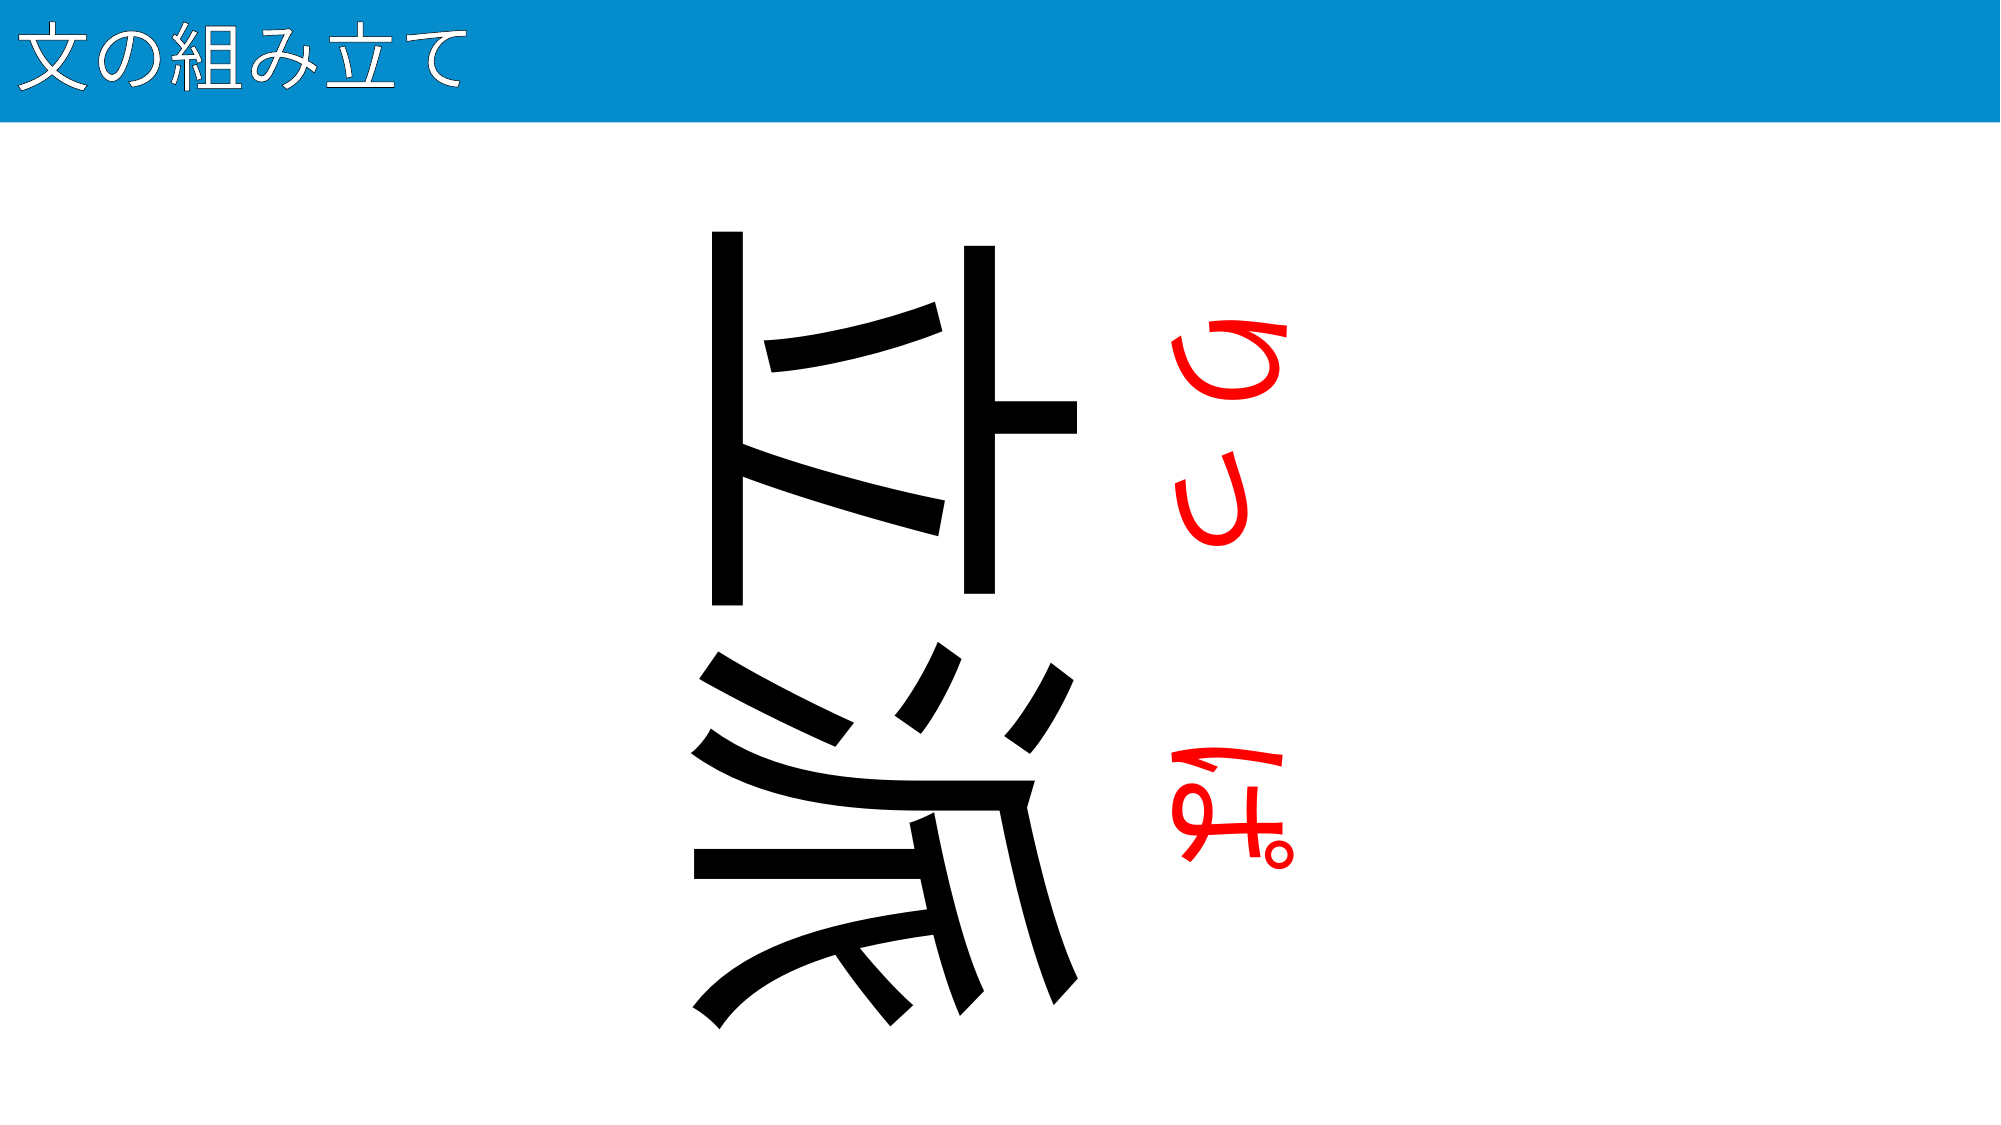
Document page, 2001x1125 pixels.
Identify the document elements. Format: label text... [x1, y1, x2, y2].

title 文の組み立て [0, 0, 1712, 123]
slide_number 52 [1712, 0, 2000, 123]
text_box りっ ぱ [1152, 277, 1323, 918]
text_box 立派 [616, 195, 1152, 1125]
